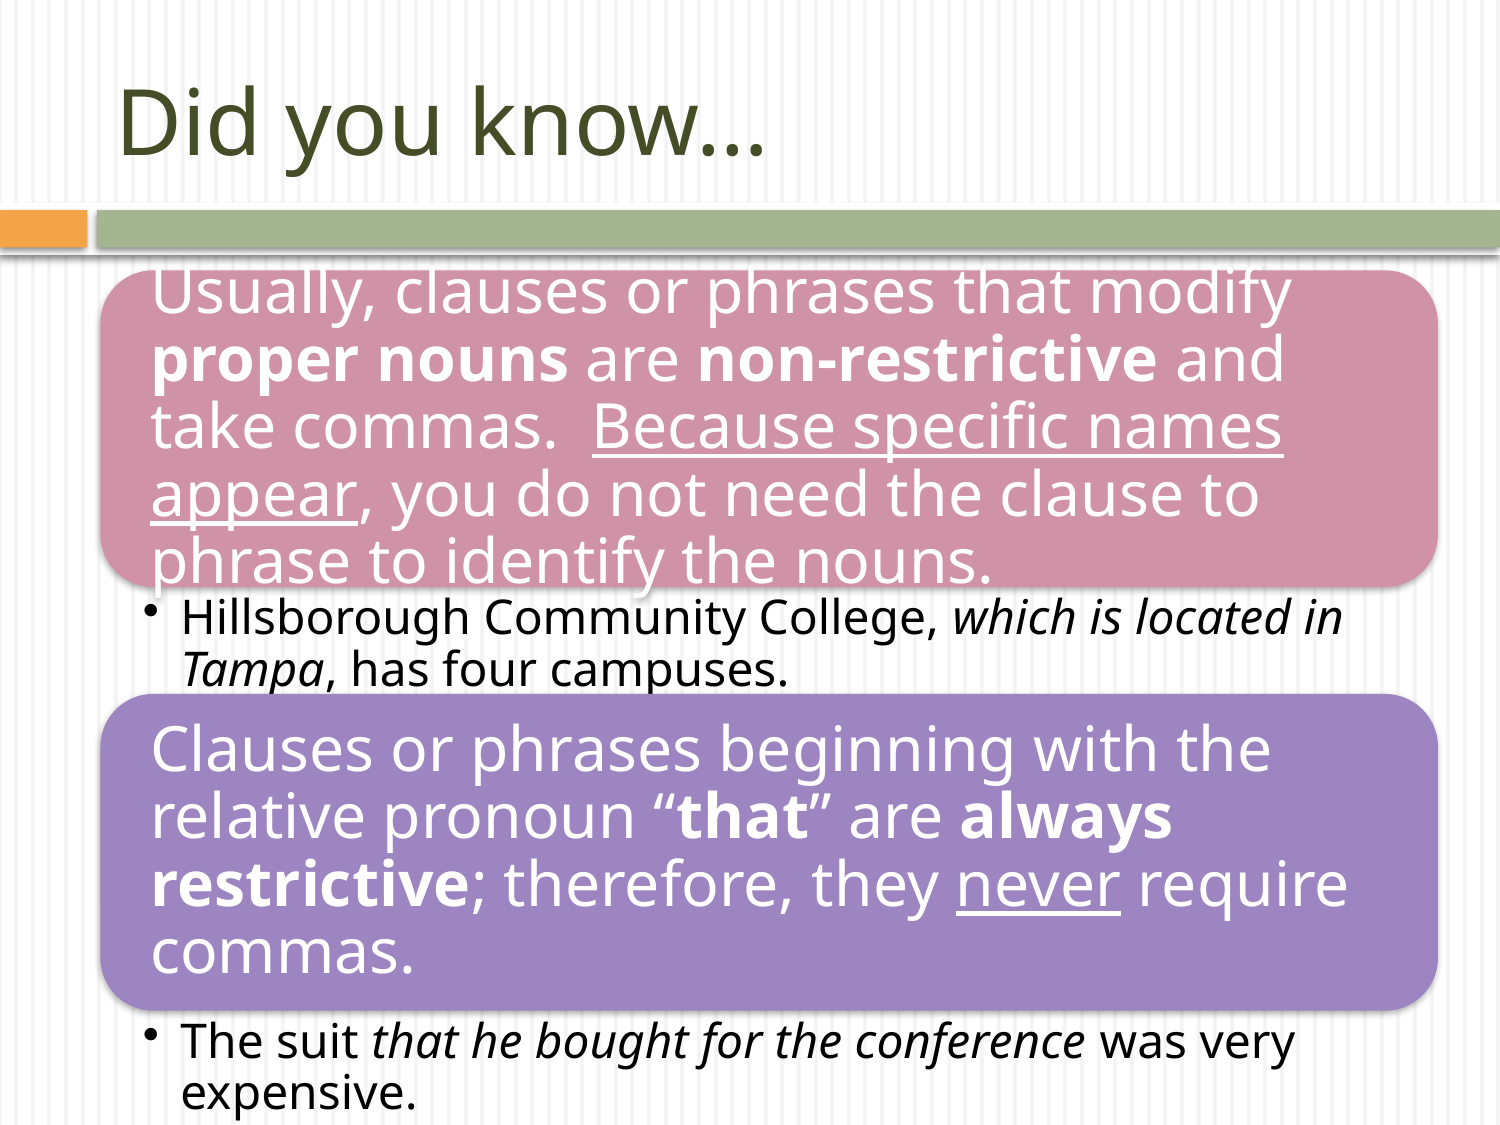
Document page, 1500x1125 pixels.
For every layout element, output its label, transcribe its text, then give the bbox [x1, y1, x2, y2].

title Did you know… [100, 37, 1438, 200]
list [100, 262, 1439, 1101]
